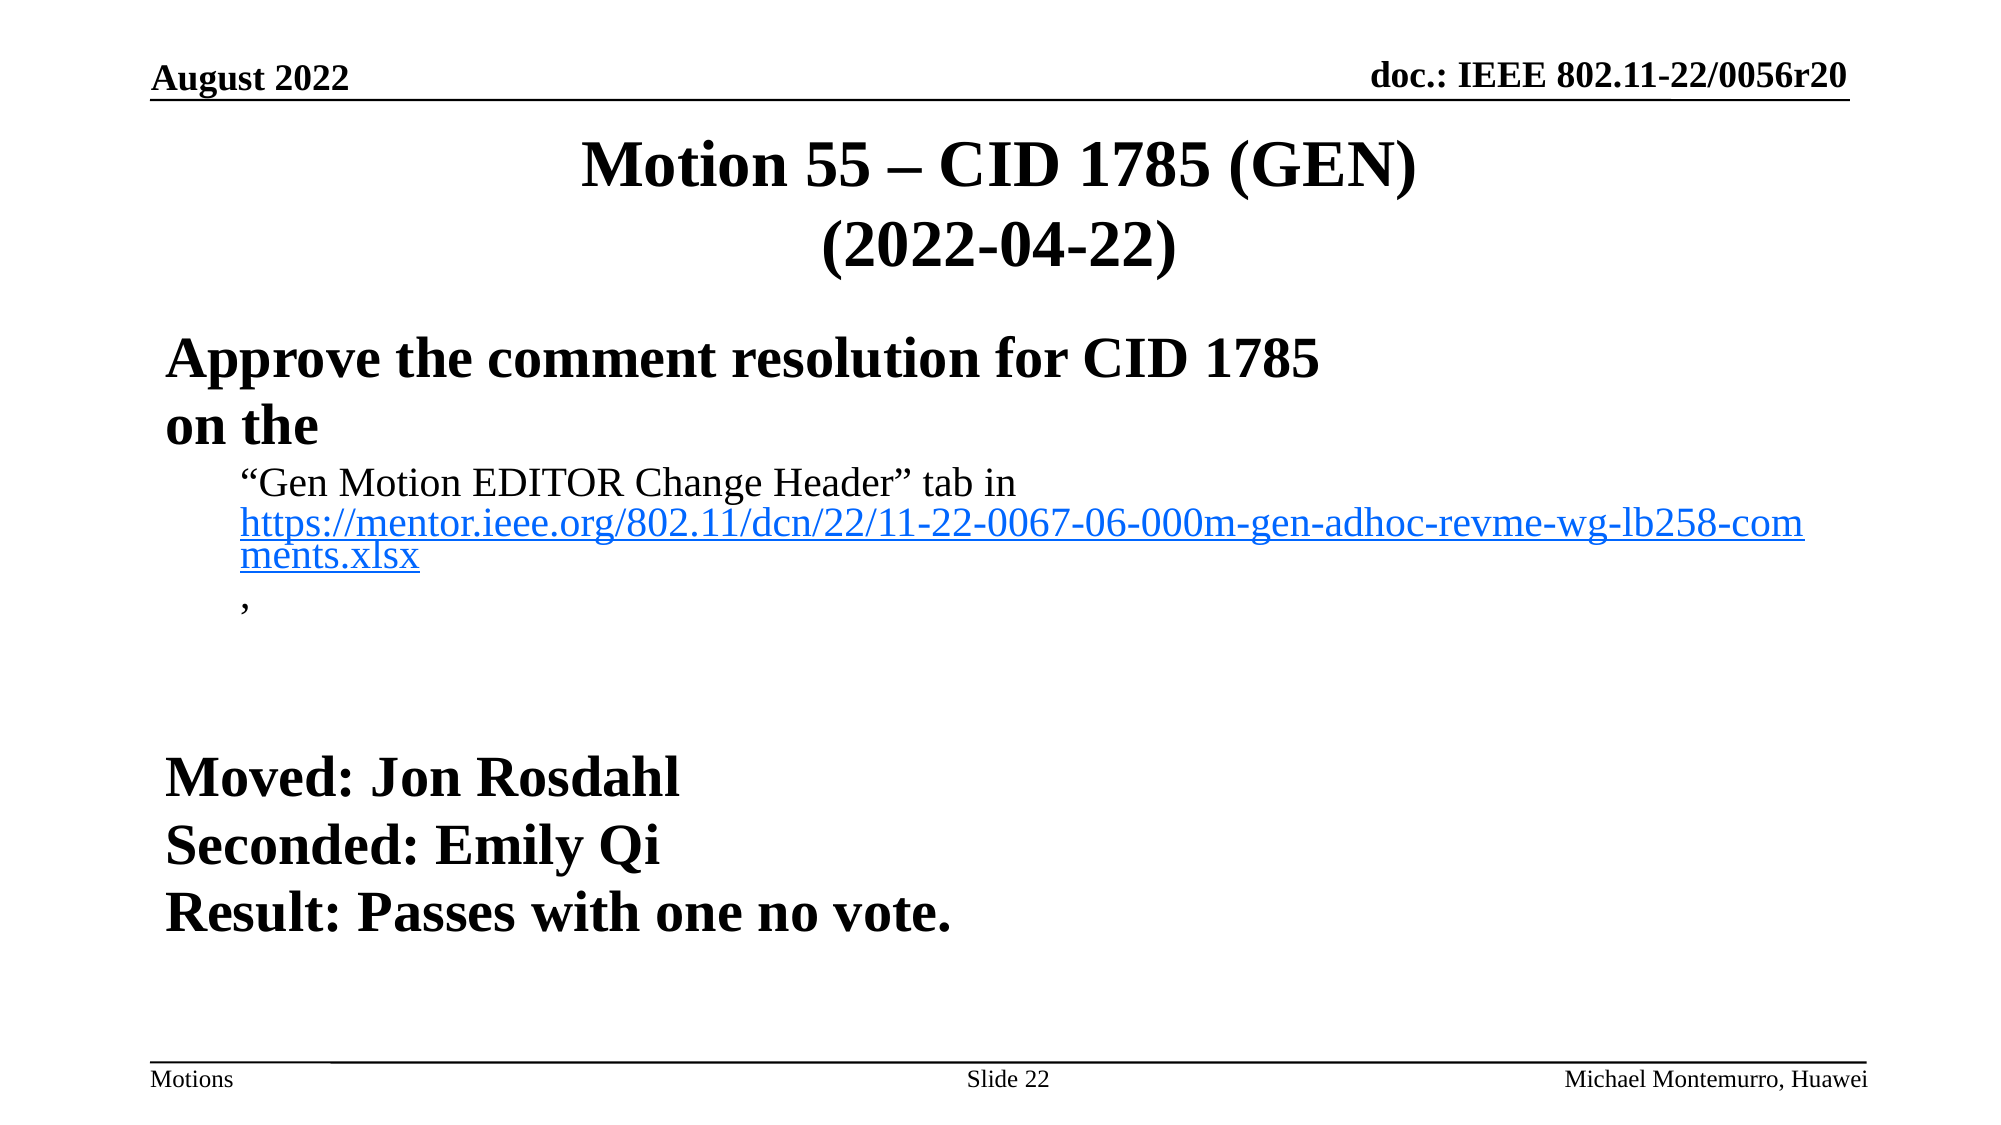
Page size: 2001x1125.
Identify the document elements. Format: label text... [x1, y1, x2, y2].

footer Michael Montemurro, Huawei [1266, 1061, 1869, 1093]
title Motion 55 – CID 1785 (GEN) (2022-04-22) [150, 112, 1850, 288]
list Approve the comment resolution for CID 1785 on the “Gen Motion EDITOR Change Header” tab in https://mentor.ieee.org/802.11/dcn/22/11-22-0067-06-000m-gen-adhoc-revme-wg-lb258-comments.xlsx, Moved: Jon Rosdahl Seconded: Emily Qi Result: Passes with one no vote. [150, 324, 1850, 1000]
slide_number Slide 22 [964, 1061, 1053, 1125]
